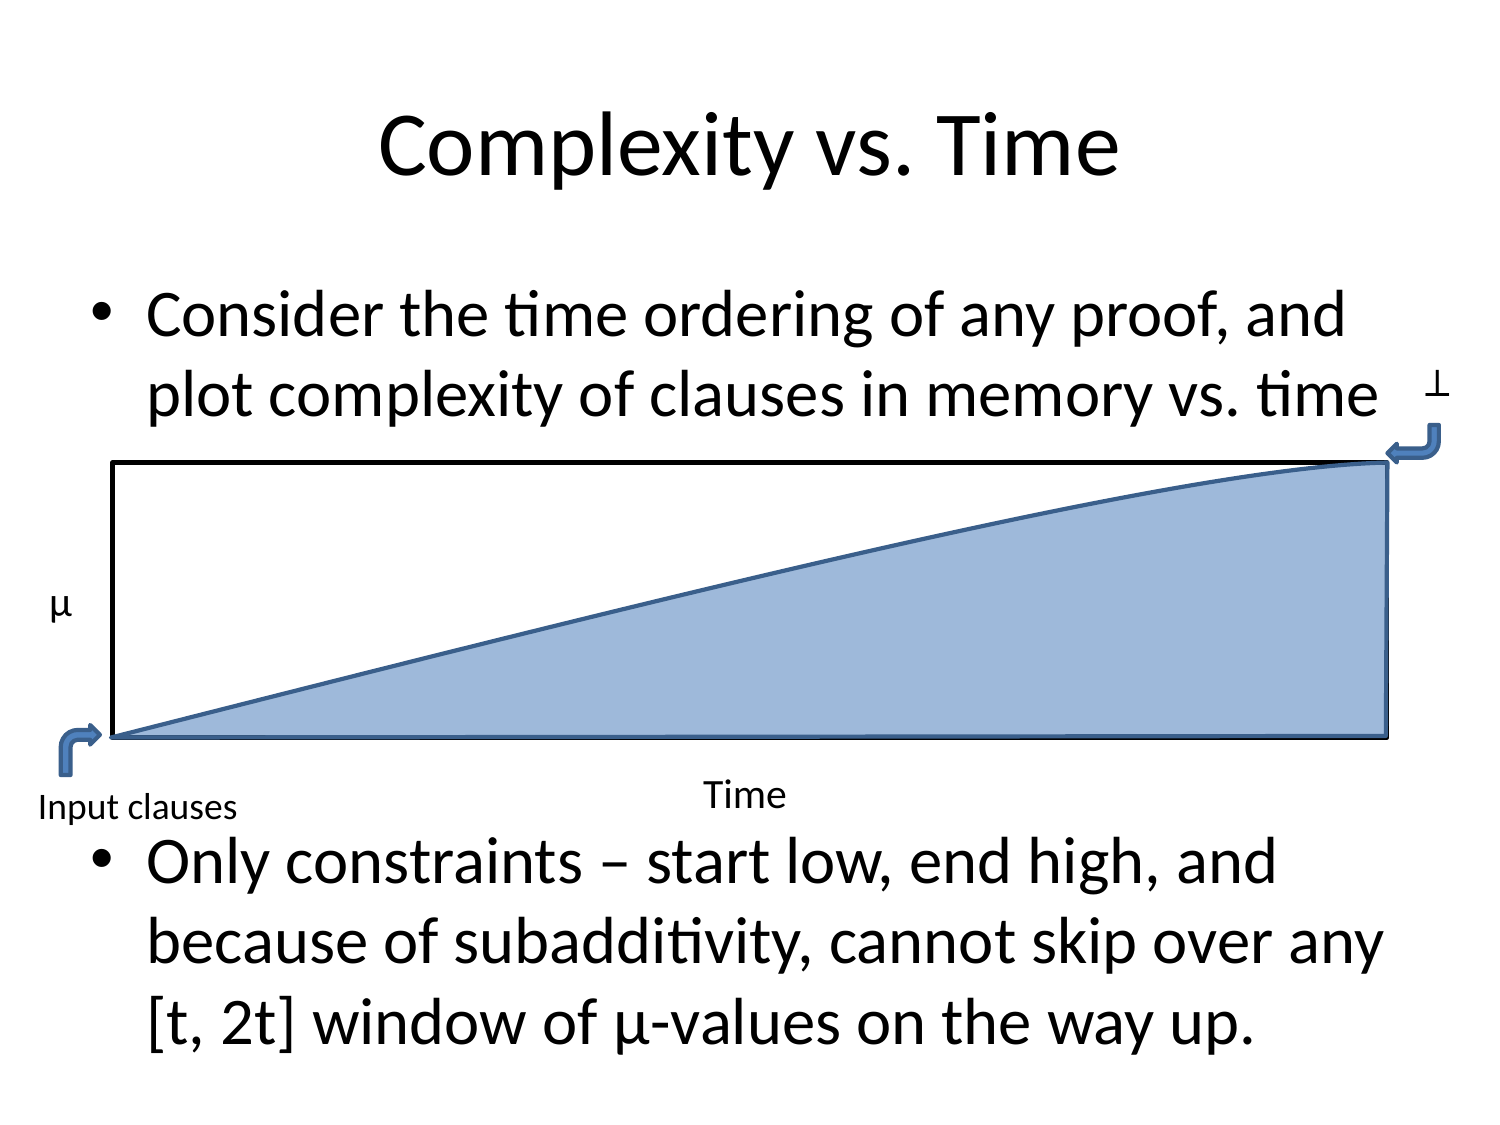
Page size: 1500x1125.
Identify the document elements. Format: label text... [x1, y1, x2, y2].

text_box [1385, 422, 1441, 465]
text_box Time [688, 759, 802, 825]
text_box μ [34, 567, 88, 632]
text_box [108, 460, 1390, 740]
text_box [110, 460, 1370, 735]
text_box ⊥ [1407, 351, 1463, 412]
list Consider the time ordering of any proof, and plot complexity of clauses in memory vs. time Only constraints – start low, end high, and because of subadditivity, cannot skip over any [t, 2t] window of μ-values on the way up. [75, 262, 1425, 1125]
text_box Input clauses [23, 774, 253, 835]
title Complexity vs. Time [75, 45, 1425, 233]
text_box [58, 723, 103, 774]
